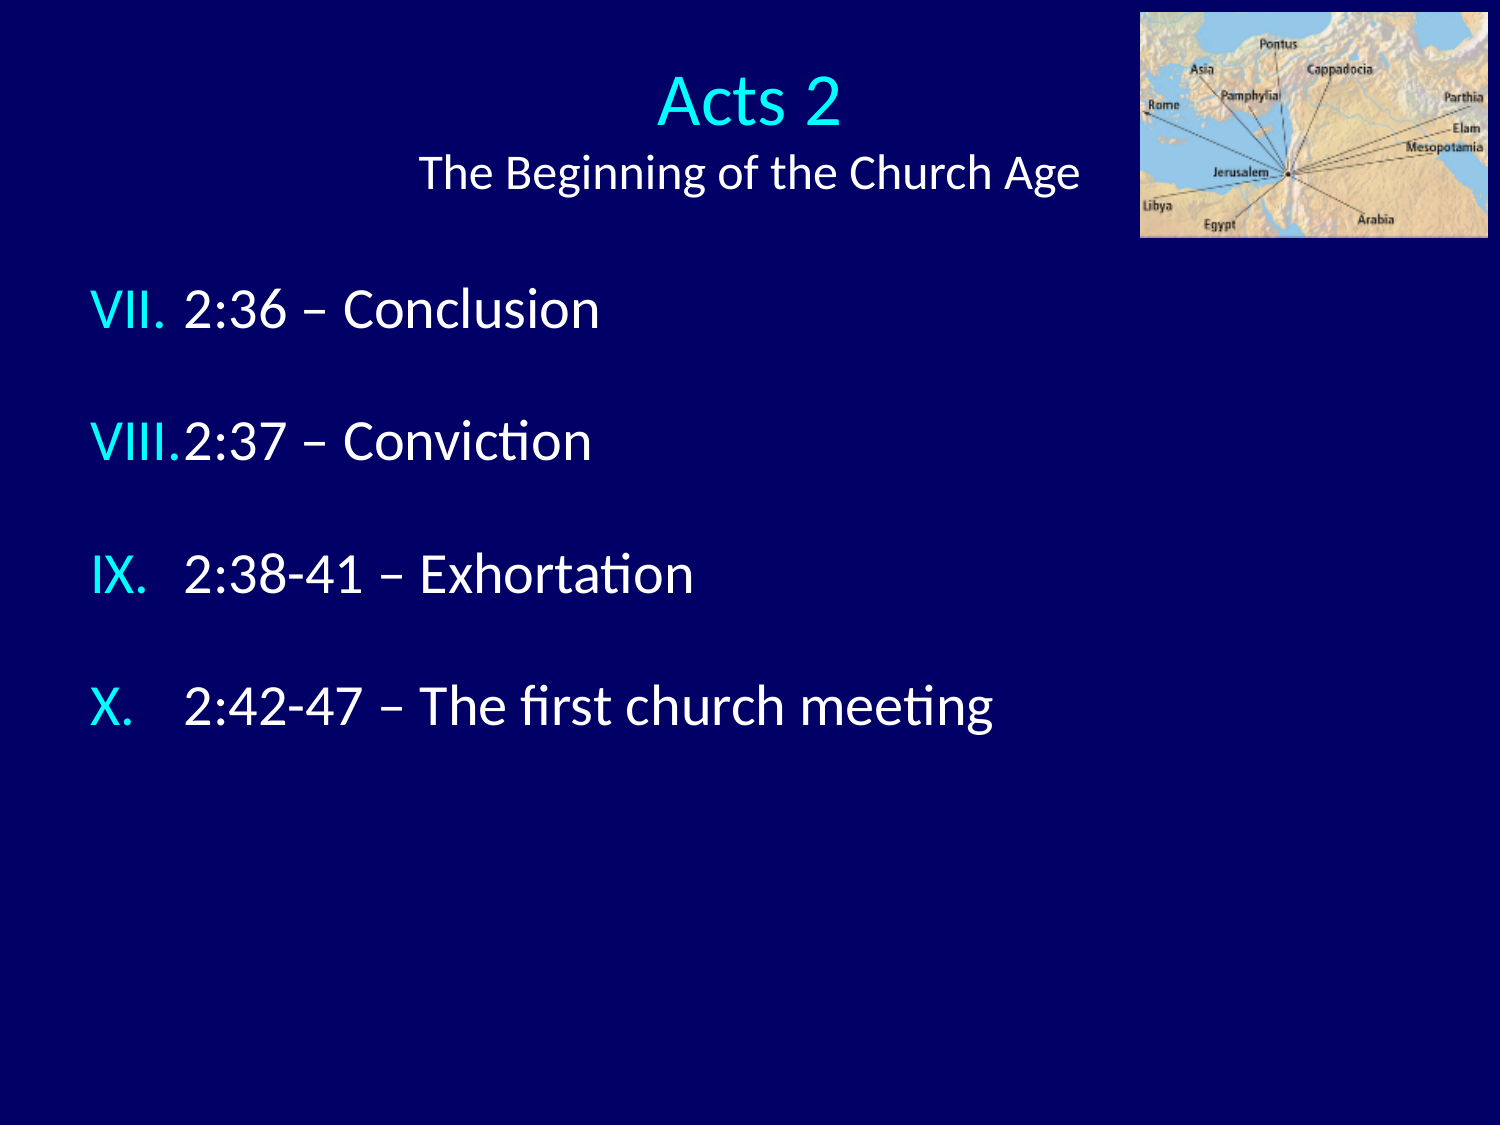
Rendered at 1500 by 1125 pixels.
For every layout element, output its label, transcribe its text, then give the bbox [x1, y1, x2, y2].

title Acts 2 The Beginning of the Church Age [381, 49, 1119, 201]
picture [1139, 12, 1488, 238]
list 2:36 – Conclusion 2:37 – Conviction 2:38-41 – Exhortation 2:42-47 – The first church meeting [74, 262, 1426, 826]
